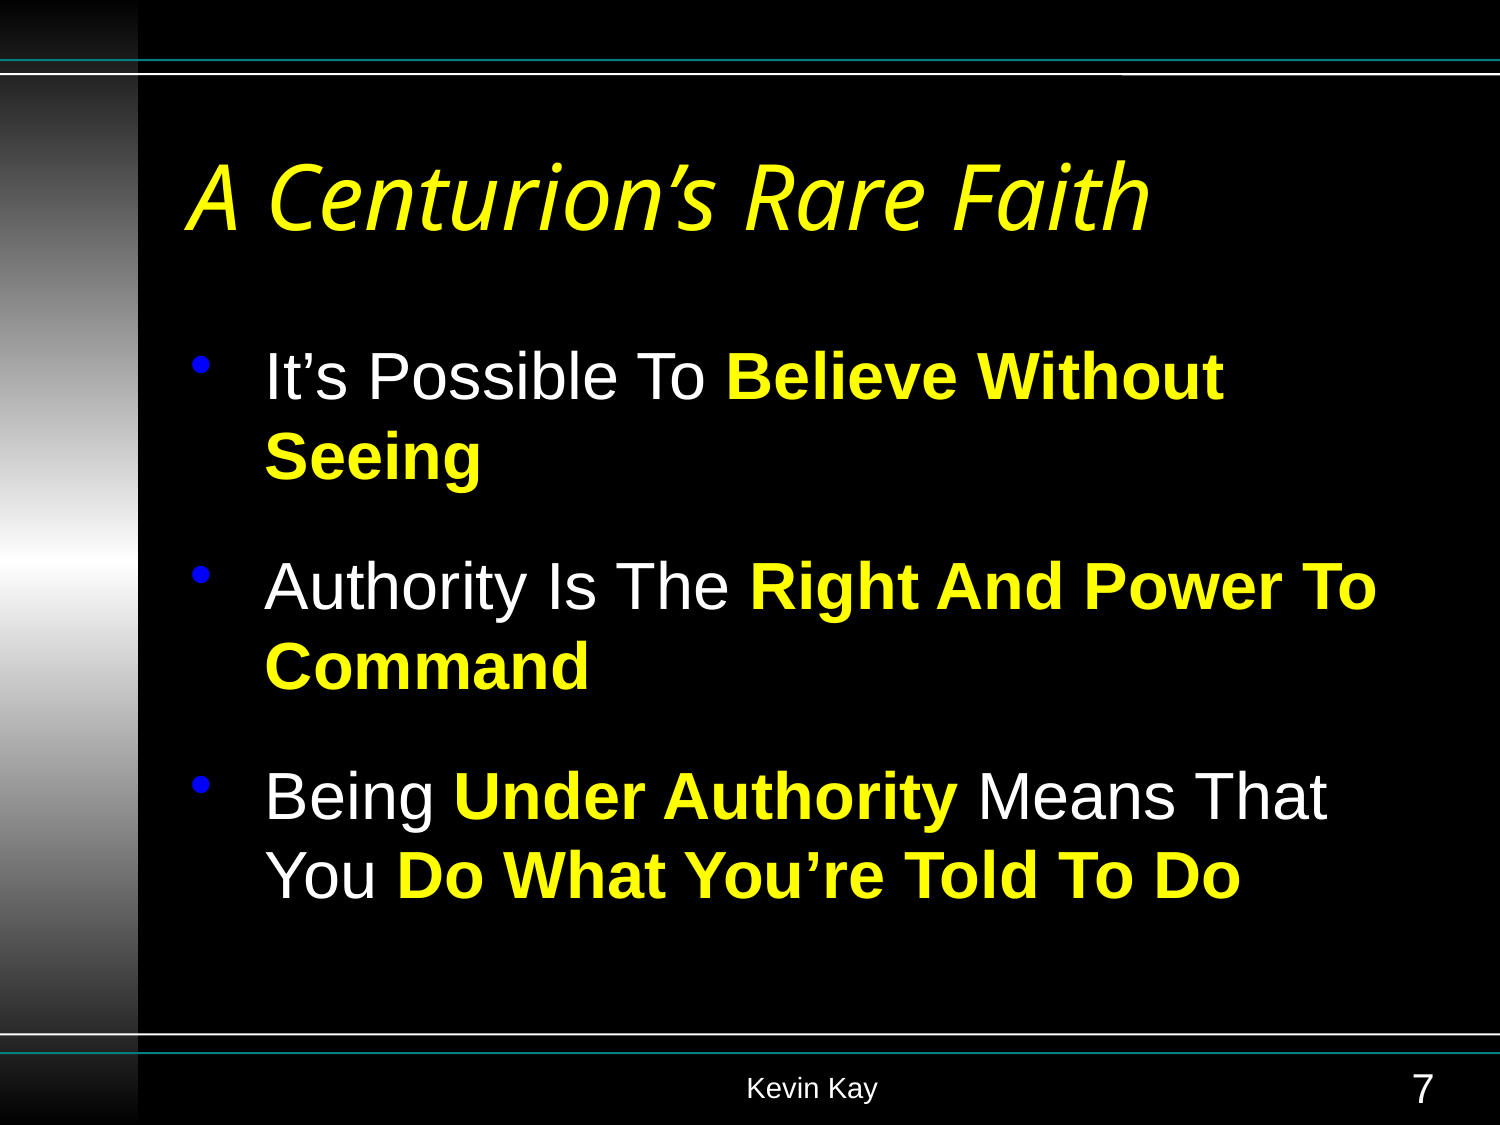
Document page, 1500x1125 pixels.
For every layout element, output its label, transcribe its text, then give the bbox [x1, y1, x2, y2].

footer Kevin Kay [575, 1049, 1050, 1125]
list It’s Possible To Believe Without Seeing Authority Is The Right And Power To Command Being Under Authority Means That You Do What You’re Told To Do [174, 324, 1450, 1000]
title A Centurion’s Rare Faith [174, 99, 1450, 288]
slide_number 7 [1137, 1049, 1450, 1125]
